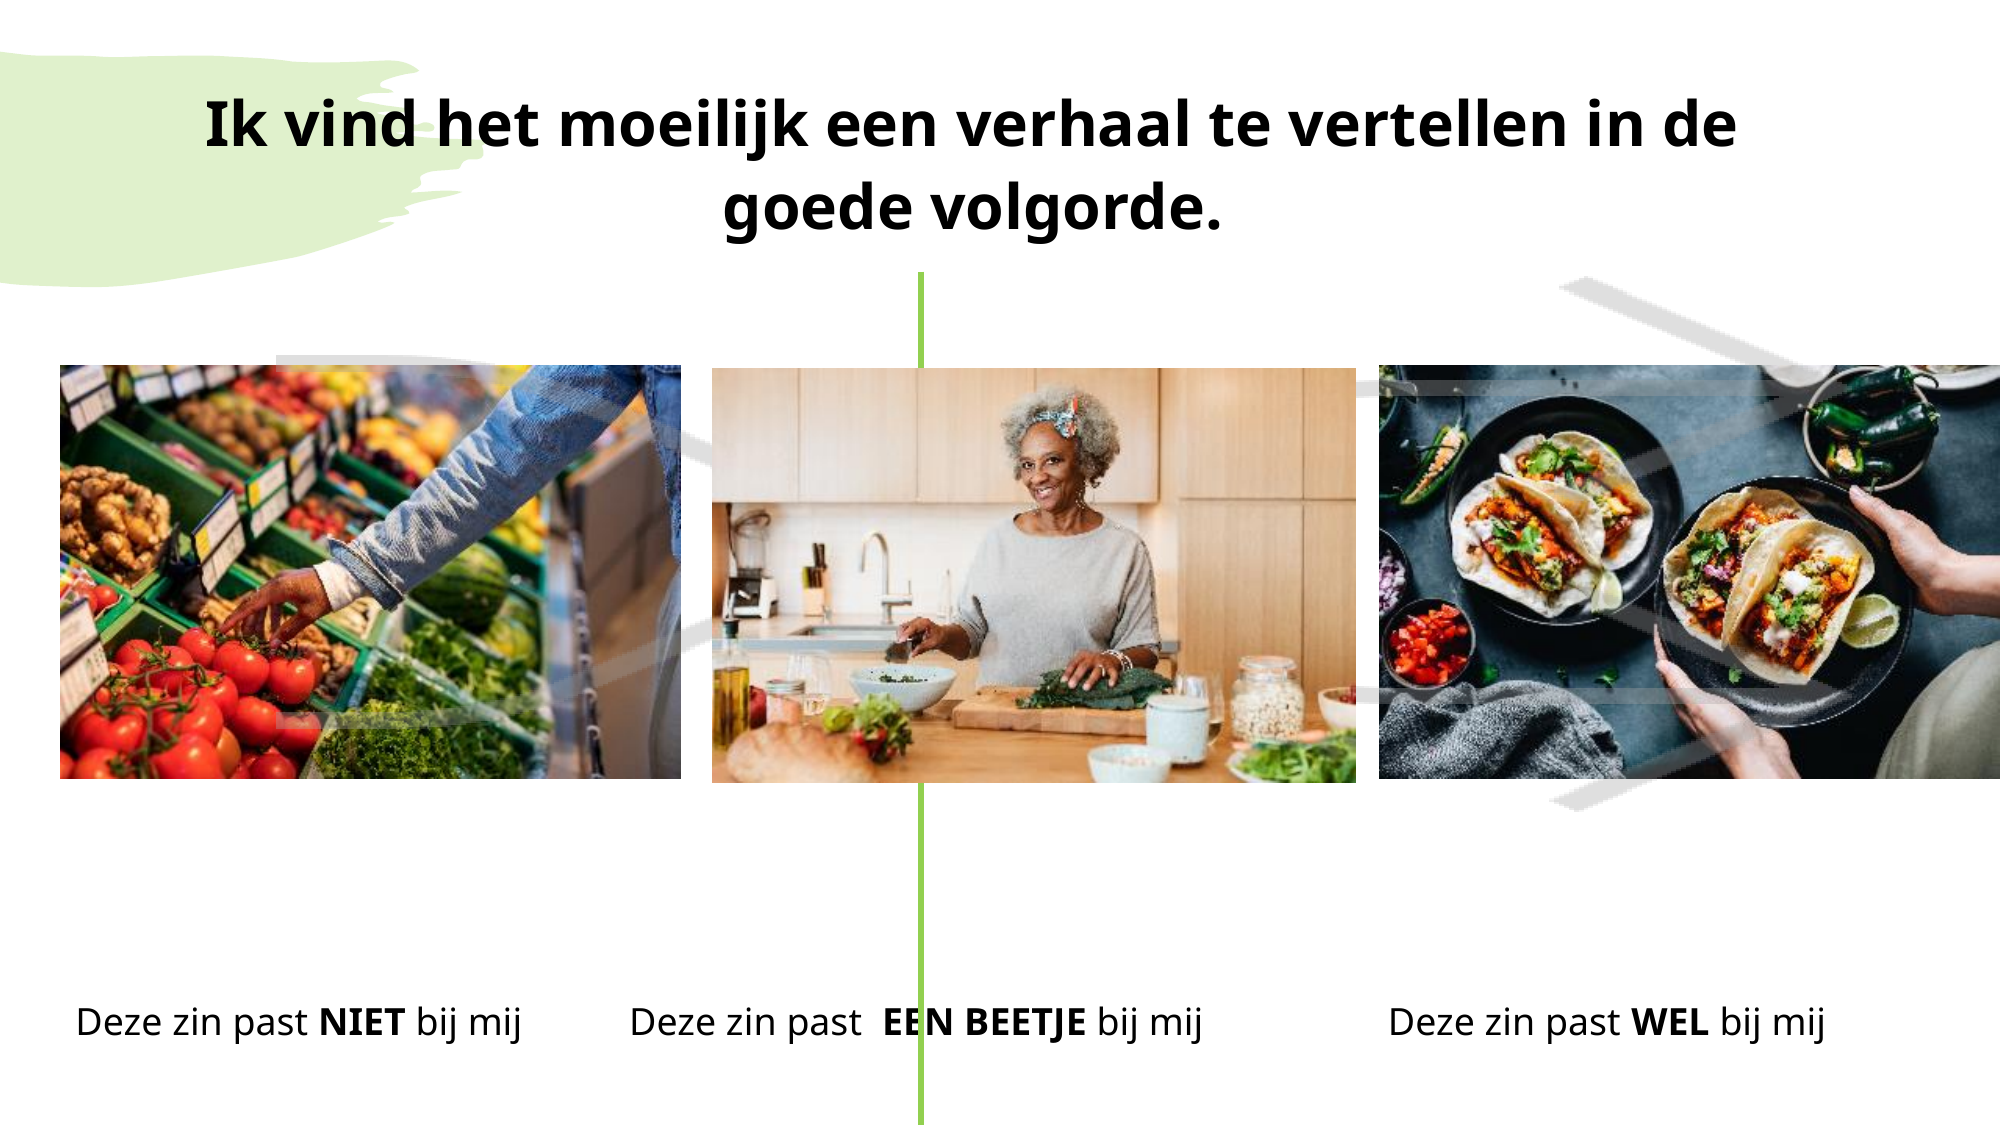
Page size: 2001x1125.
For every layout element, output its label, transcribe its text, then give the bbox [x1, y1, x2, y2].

text_box Deze zin past NIET bij mij Deze zin past EEN BEETJE bij mij Deze zin past WEL bij mij [924, 990, 1971, 1051]
text_box Deze zin past NIET bij mij Deze zin past EEN BEETJE bij mij Deze zin past WEL bij mij [60, 990, 918, 1051]
picture [60, 153, 2000, 932]
title Ik vind het moeilijk een verhaal te vertellen in de goede volgorde. [110, 50, 1836, 268]
